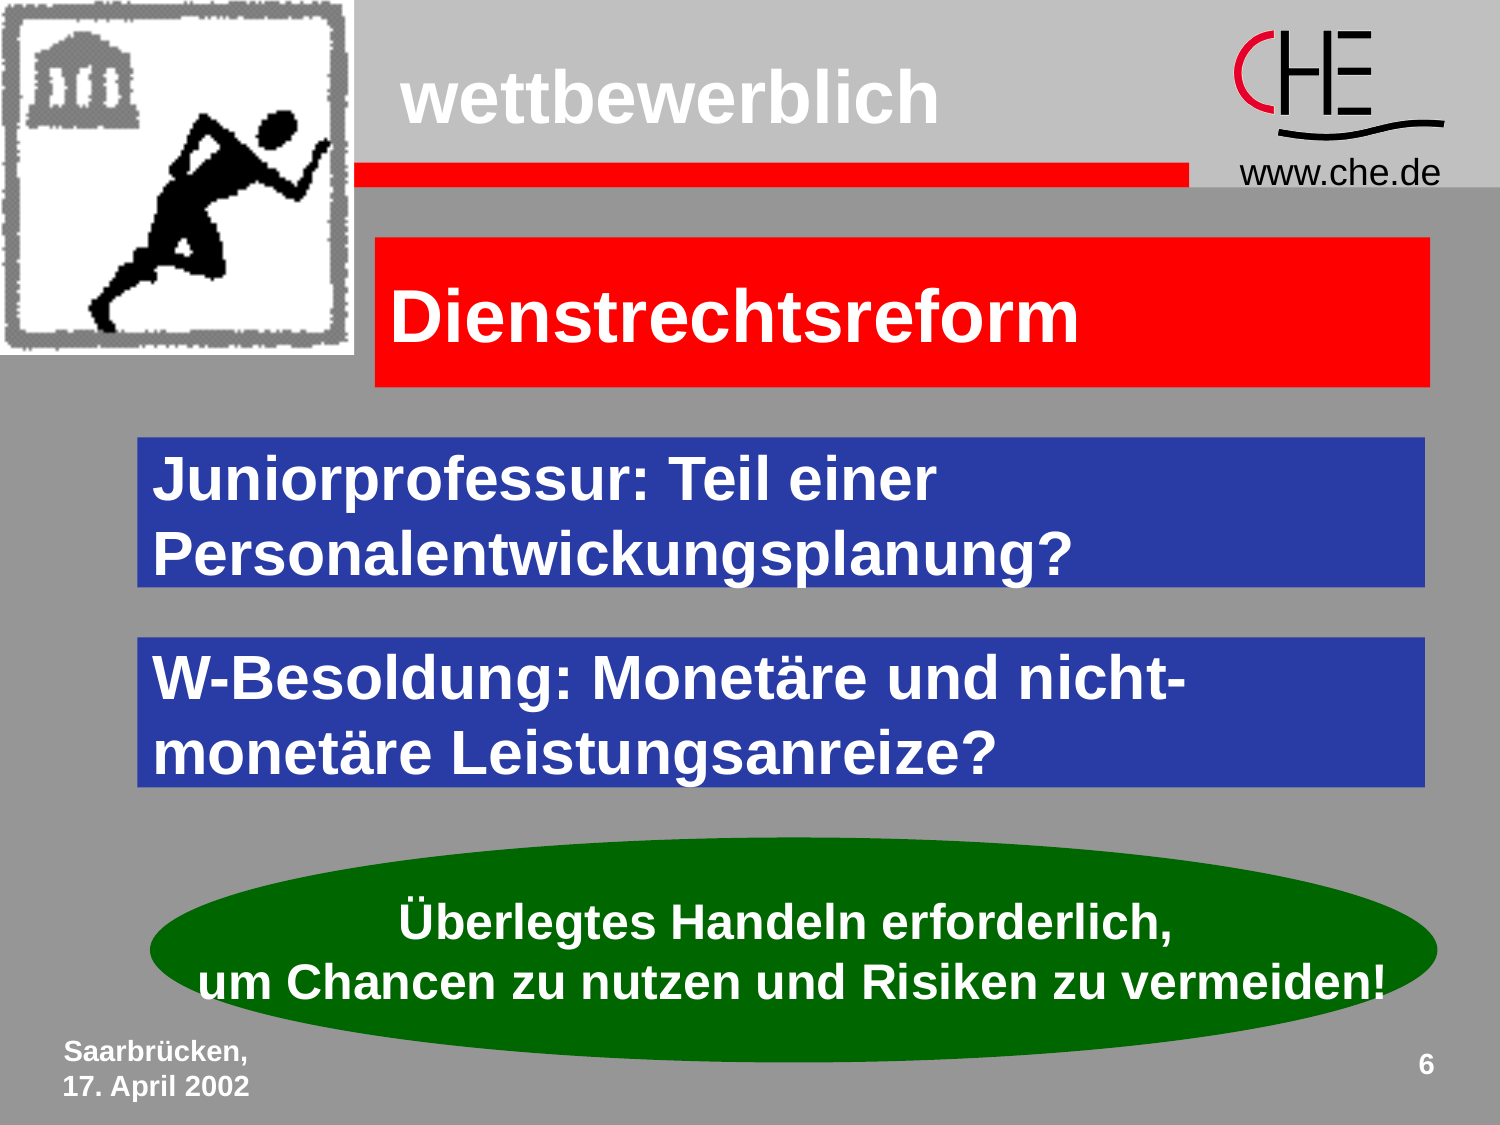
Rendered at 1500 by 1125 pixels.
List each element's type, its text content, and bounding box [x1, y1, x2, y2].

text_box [0, 0, 355, 355]
text_box Überlegtes Handeln erforderlich, um Chancen zu nutzen und Risiken zu vermeiden! [149, 837, 1438, 1063]
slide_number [0, 1025, 313, 1100]
picture [1233, 27, 1446, 143]
text_box Dienstrechtsreform [374, 237, 1431, 388]
text_box W-Besoldung: Monetäre und nicht- monetäre Leistungsanreize? [137, 637, 1425, 788]
title wettbewerblich [385, 37, 1252, 150]
text_box Juniorprofessur: Teil einer Personalentwickungsplanung? [137, 437, 1425, 588]
slide_number 6 [1362, 1037, 1450, 1100]
